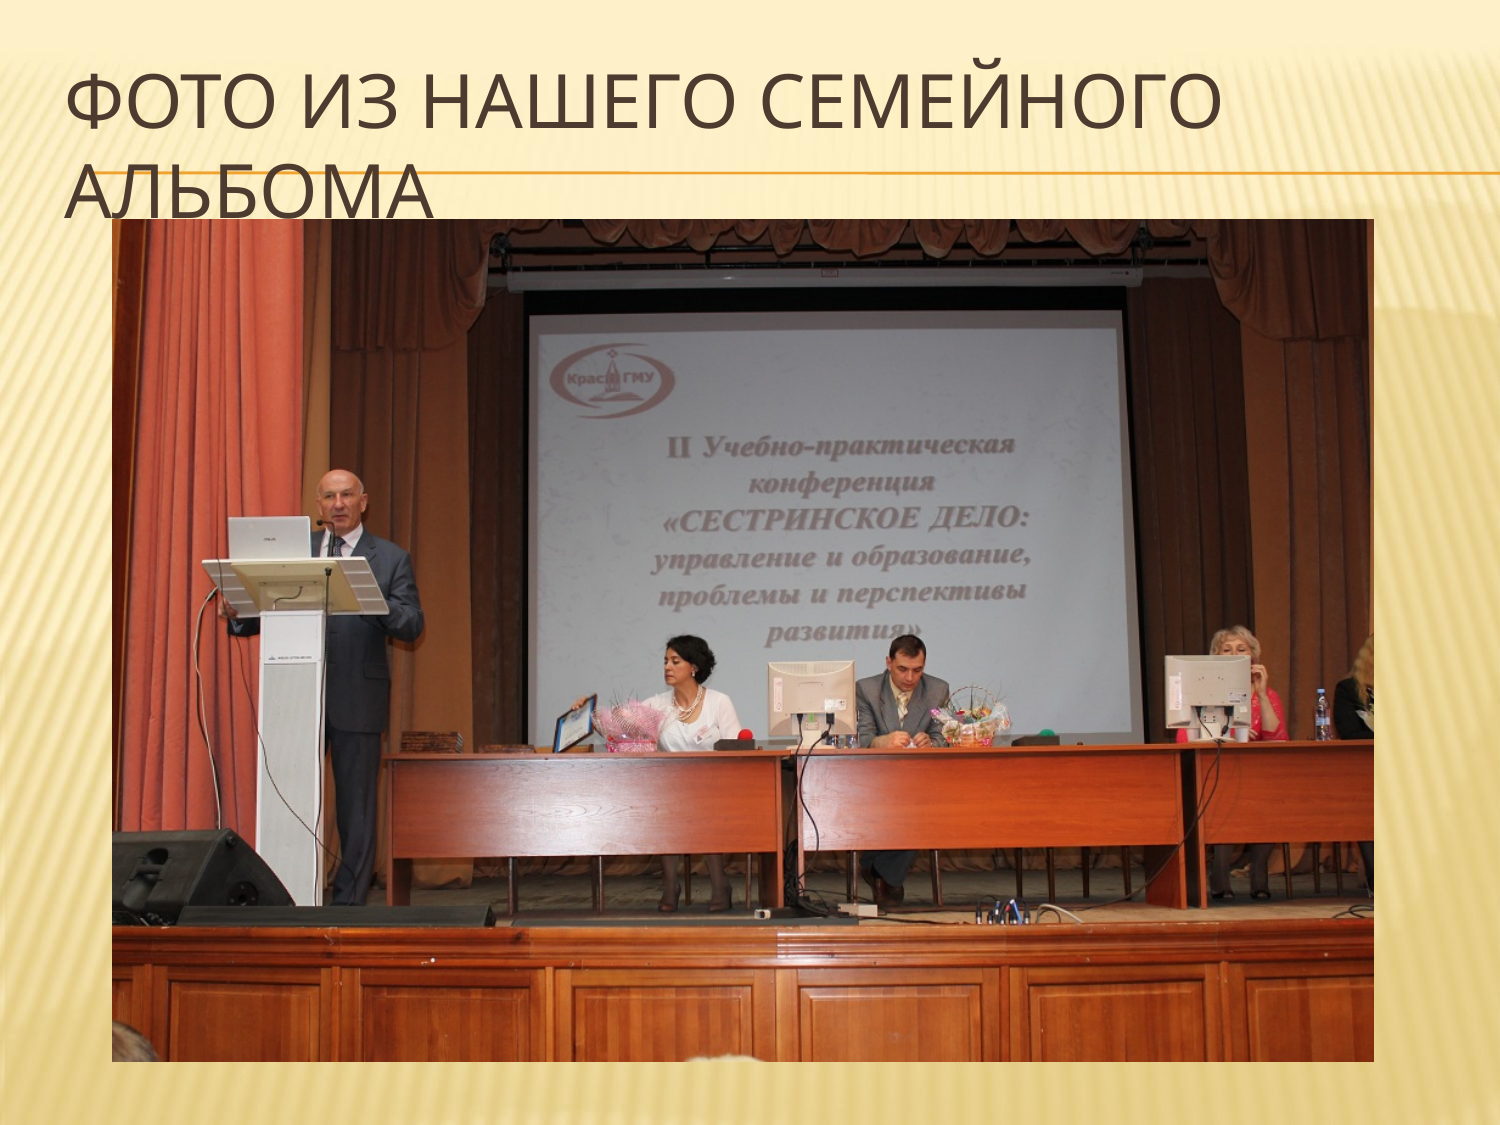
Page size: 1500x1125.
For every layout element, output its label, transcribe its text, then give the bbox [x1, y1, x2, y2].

title Фото из нашего семейного альбома [49, 75, 1475, 213]
picture [0, 0, 1500, 1125]
